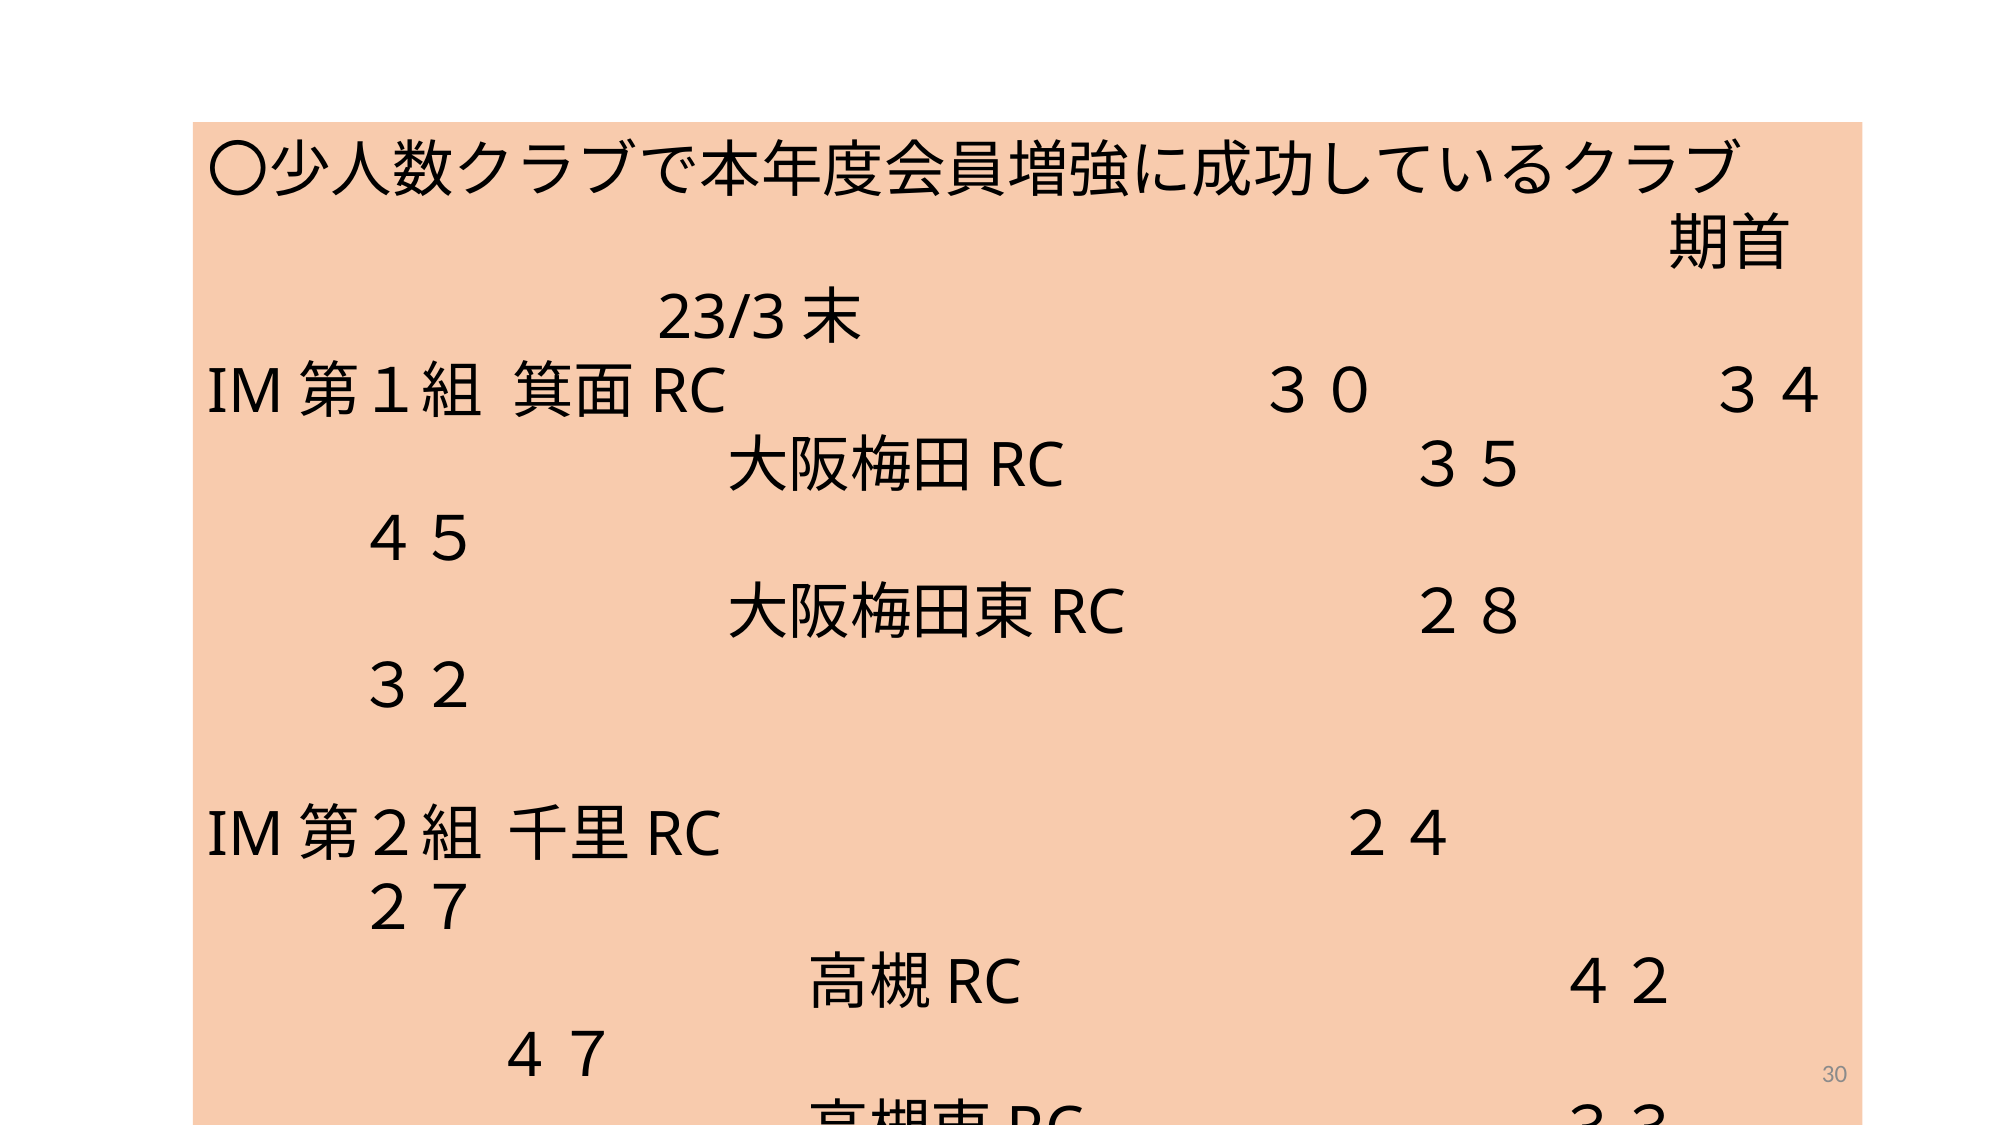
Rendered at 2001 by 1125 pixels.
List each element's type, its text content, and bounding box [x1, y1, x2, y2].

text_box 〇少人数クラブで本年度会員増強に成功しているクラブ 期首 23/3末 IM第１組 箕面RC ３０ ３４ 大阪梅田RC ３５ ４５ 大阪梅田東RC ２８ ３２ IM第２組 千里RC ２４ ２７ 高槻RC ４２ 4７ 高槻東RC ３３ ３７ 高槻西RC １６ 19 [192, 122, 1863, 1125]
slide_number 30 [1412, 1042, 1863, 1103]
